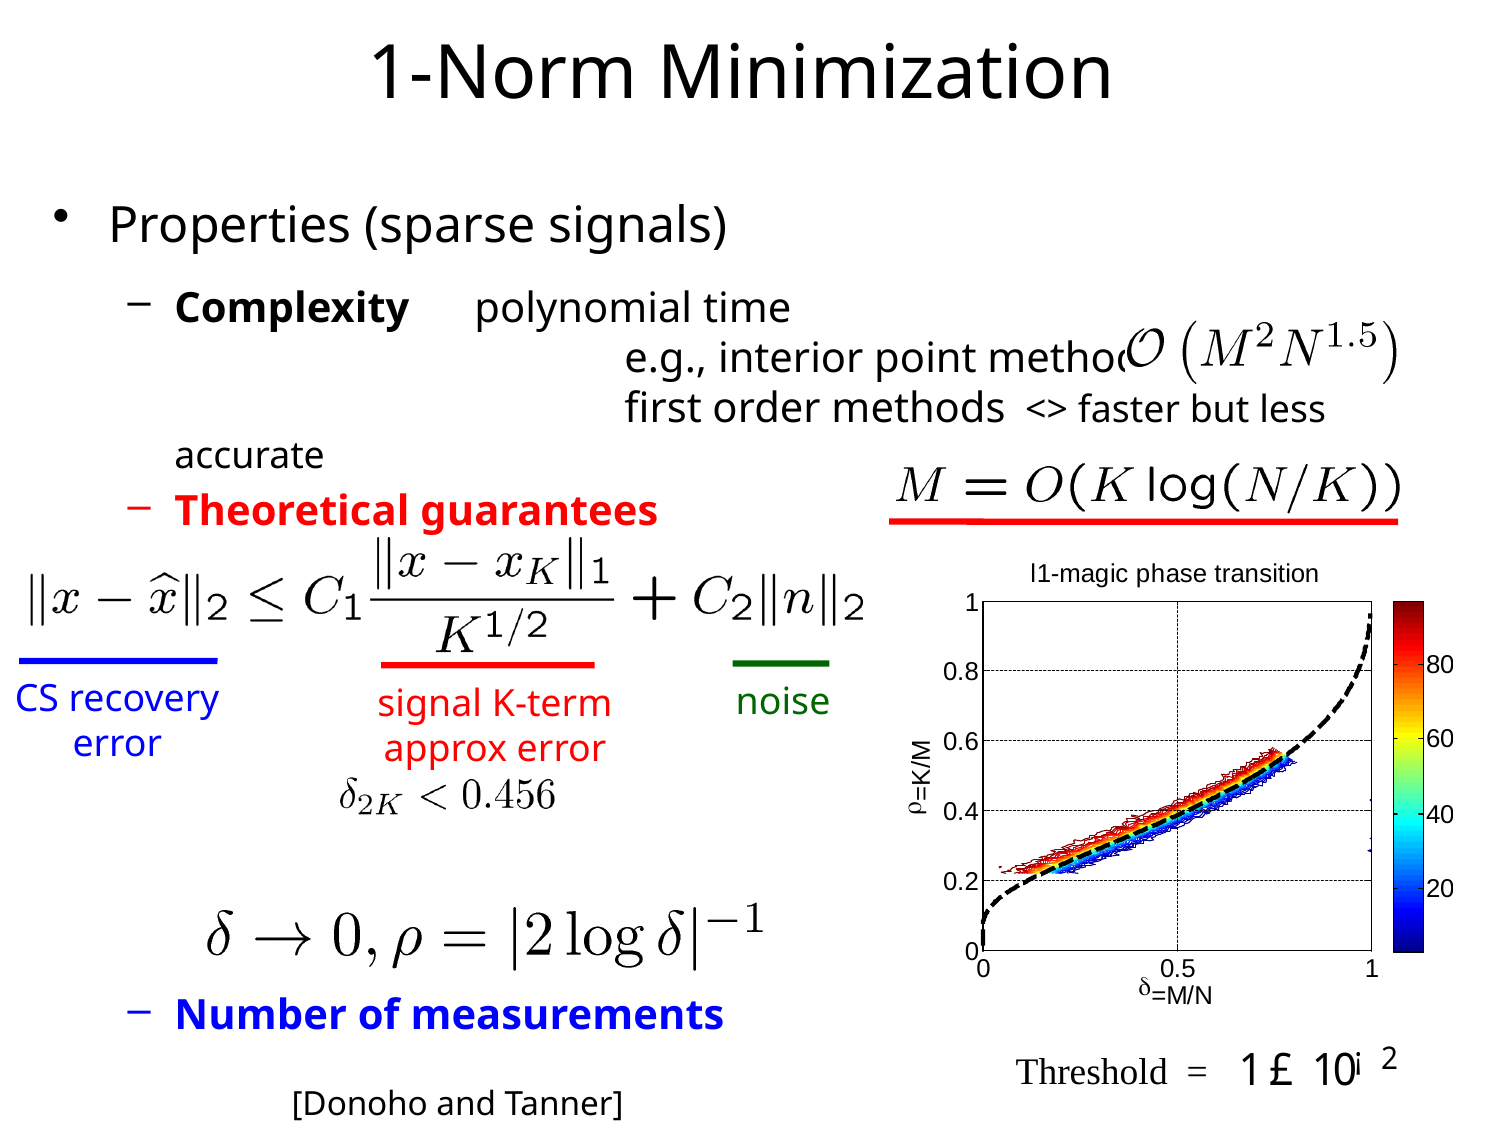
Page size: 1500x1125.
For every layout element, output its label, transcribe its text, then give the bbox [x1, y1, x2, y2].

picture [1124, 319, 1401, 388]
picture [339, 774, 557, 817]
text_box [888, 462, 1401, 523]
title 1-Norm Minimization [66, 0, 1416, 163]
picture [206, 899, 763, 976]
text_box [Donoho and Tanner] [276, 1074, 640, 1125]
picture [899, 559, 1453, 1013]
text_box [4, 537, 863, 799]
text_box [999, 1039, 1401, 1101]
list Properties (sparse signals) Complexity polynomial time e.g., interior point methods: first order methods <> faster but less accurate Theoretical guarantees Number of measurements (in general, dashed line) [37, 184, 1476, 1056]
